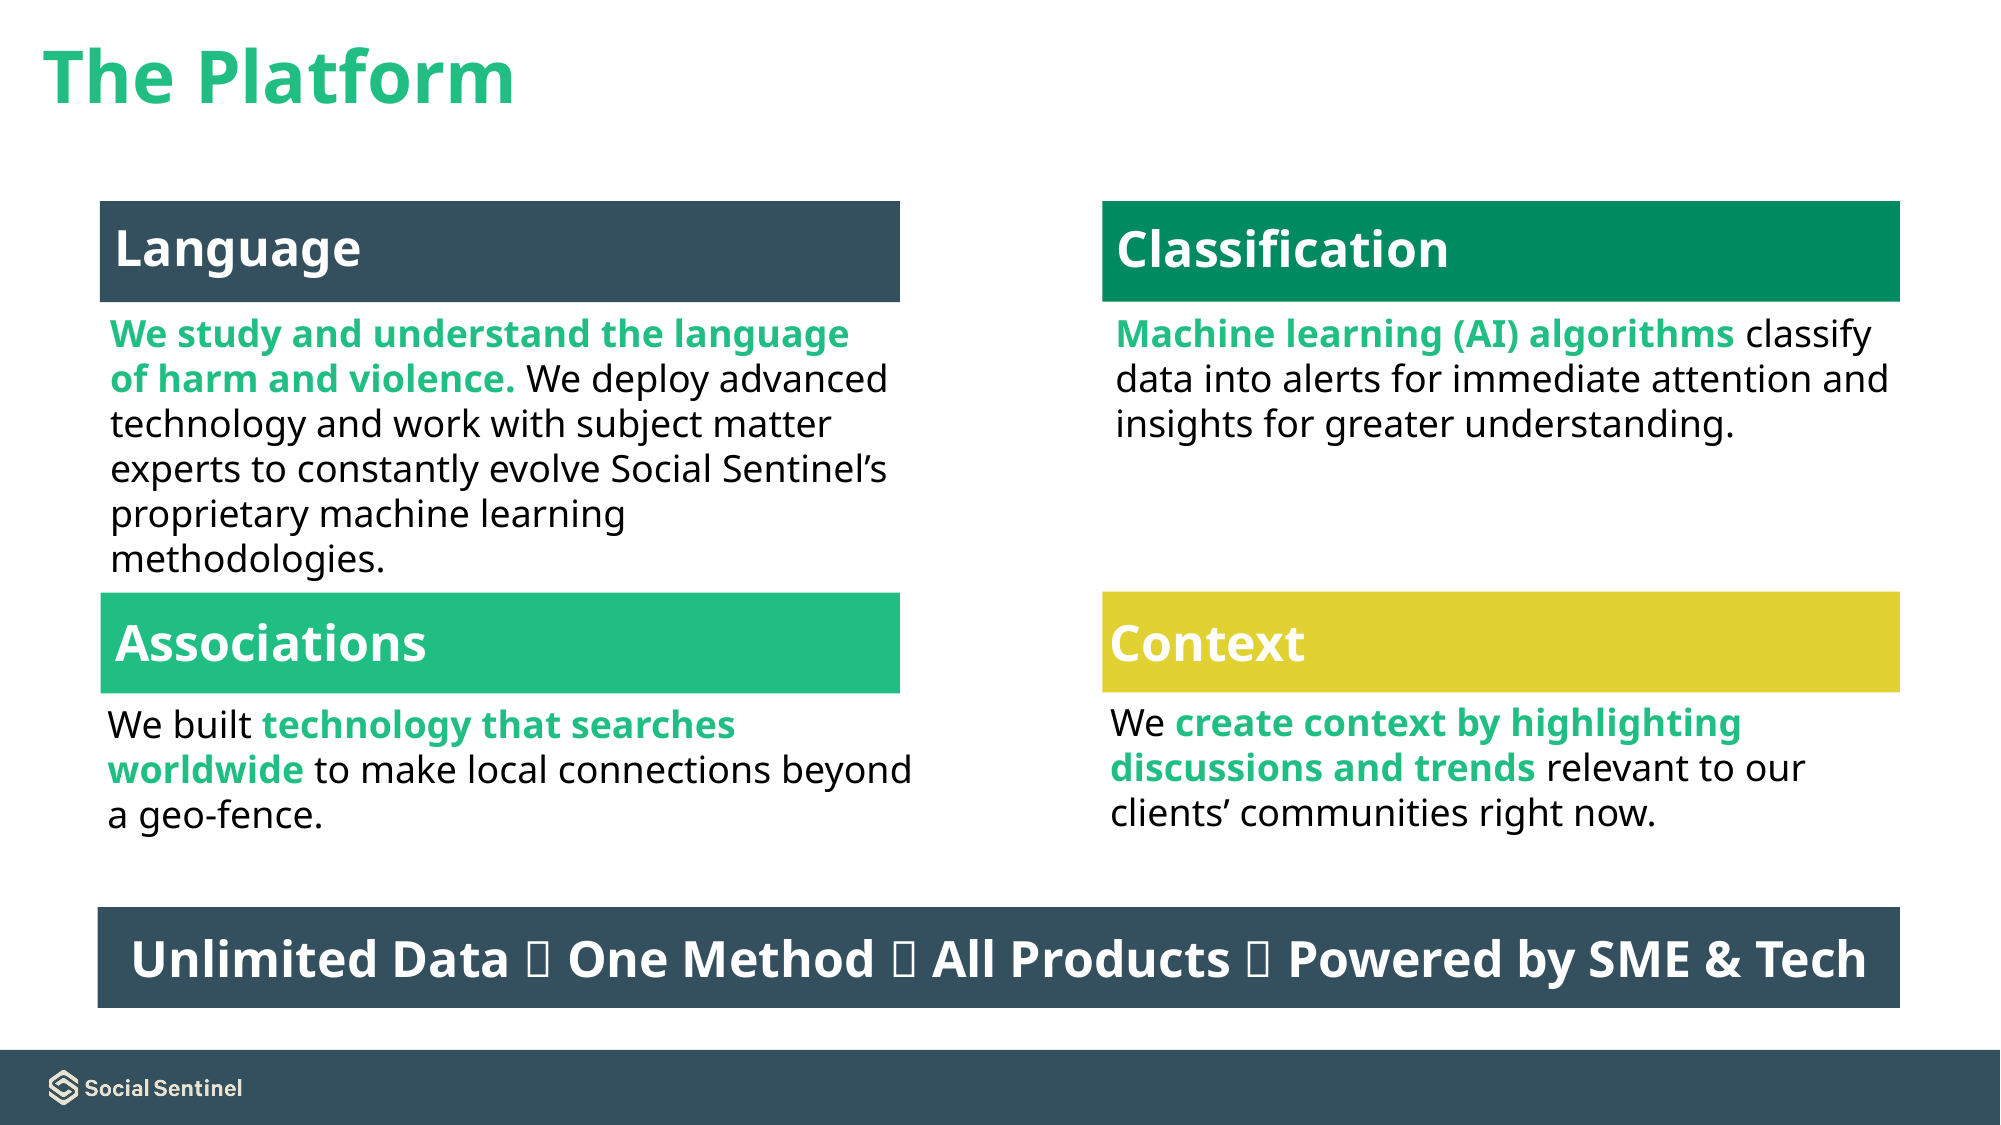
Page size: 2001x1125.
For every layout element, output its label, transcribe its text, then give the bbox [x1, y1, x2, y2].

text_box [99, 201, 900, 303]
text_box [1102, 591, 1900, 693]
text_box Associations [107, 604, 616, 680]
text_box [97, 907, 1900, 1008]
text_box [0, 1049, 2000, 1125]
text_box [1102, 201, 1900, 302]
text_box We create context by highlighting discussions and trends relevant to our clients’ communities right now. [1102, 693, 1900, 842]
text_box Unlimited Data  One Method  All Products  Powered by SME & Tech [99, 919, 1900, 995]
text_box The Platform [35, 23, 525, 126]
text_box Machine learning (AI) algorithms classify data into alerts for immediate attention and insights for greater understanding. [1107, 302, 1908, 453]
text_box Classification [1109, 210, 1603, 285]
text_box [100, 592, 900, 694]
text_box Language [107, 209, 525, 284]
text_box We study and understand the language of harm and violence. We deploy advanced technology and work with subject matter experts to constantly evolve Social Sentinel’s proprietary machine learning methodologies. [102, 303, 900, 588]
picture [38, 1058, 252, 1116]
text_box Context [1102, 603, 1596, 679]
text_box We built technology that searches worldwide to make local connections beyond a geo-fence. [99, 693, 923, 844]
